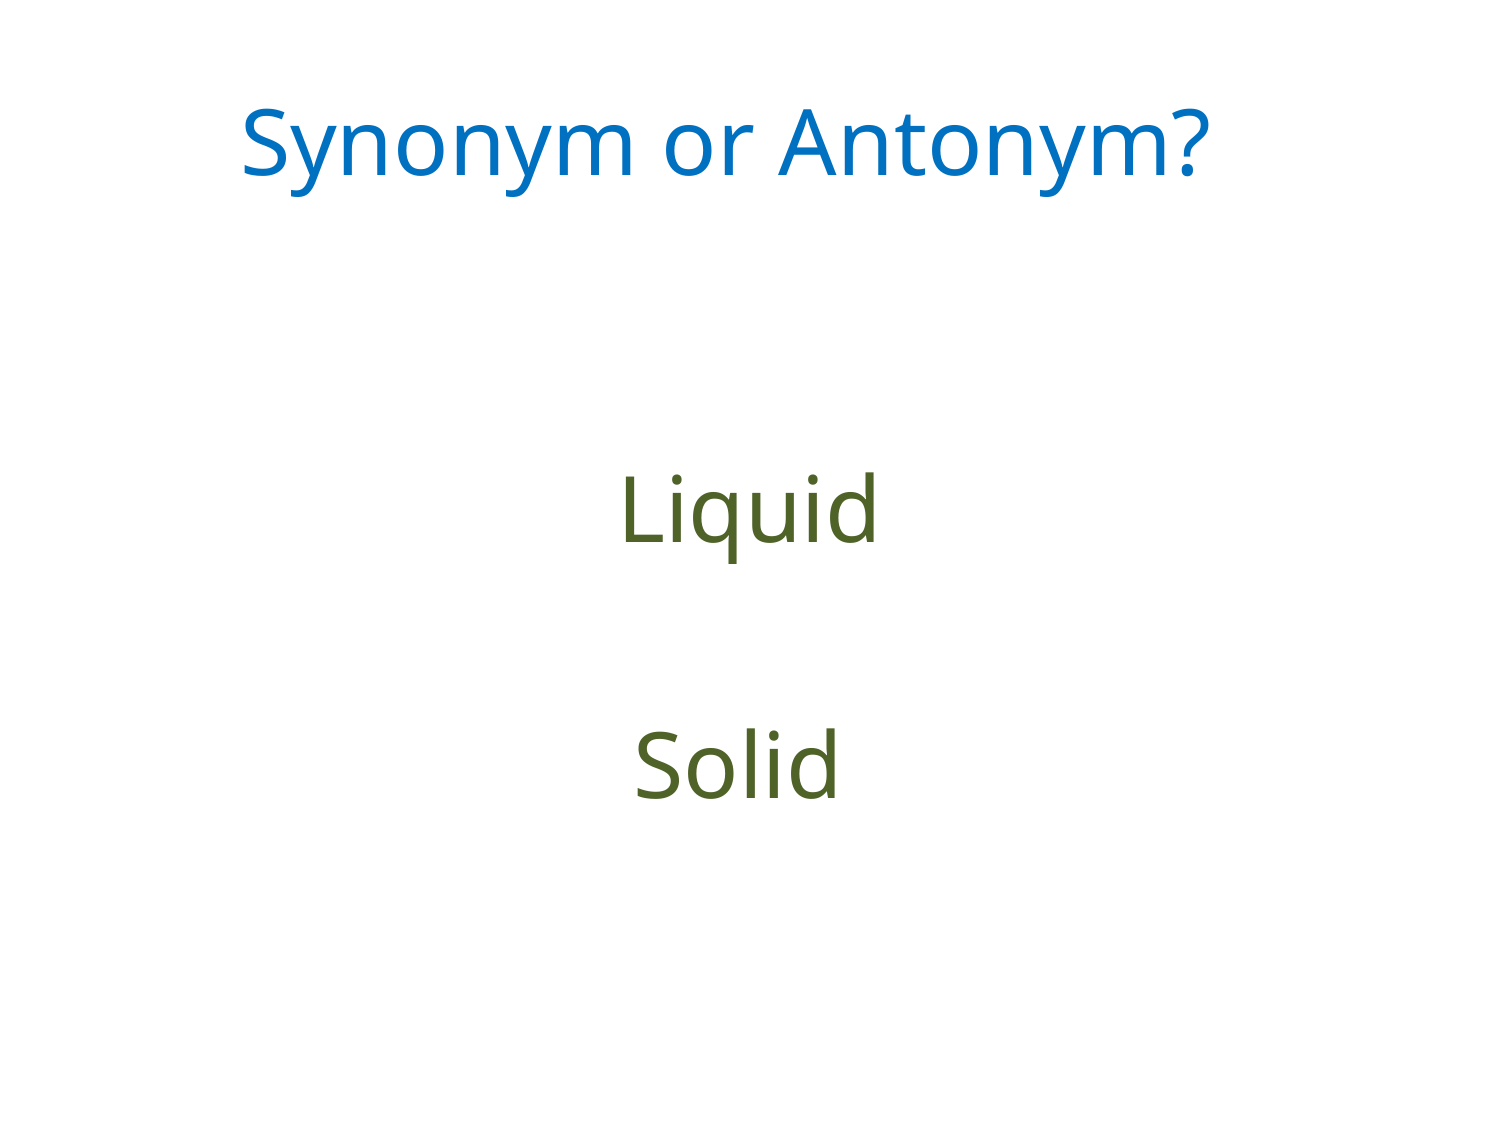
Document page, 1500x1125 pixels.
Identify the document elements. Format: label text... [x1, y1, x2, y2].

title Synonym or Antonym? [75, 45, 1425, 233]
list Liquid Solid [75, 262, 1425, 1005]
